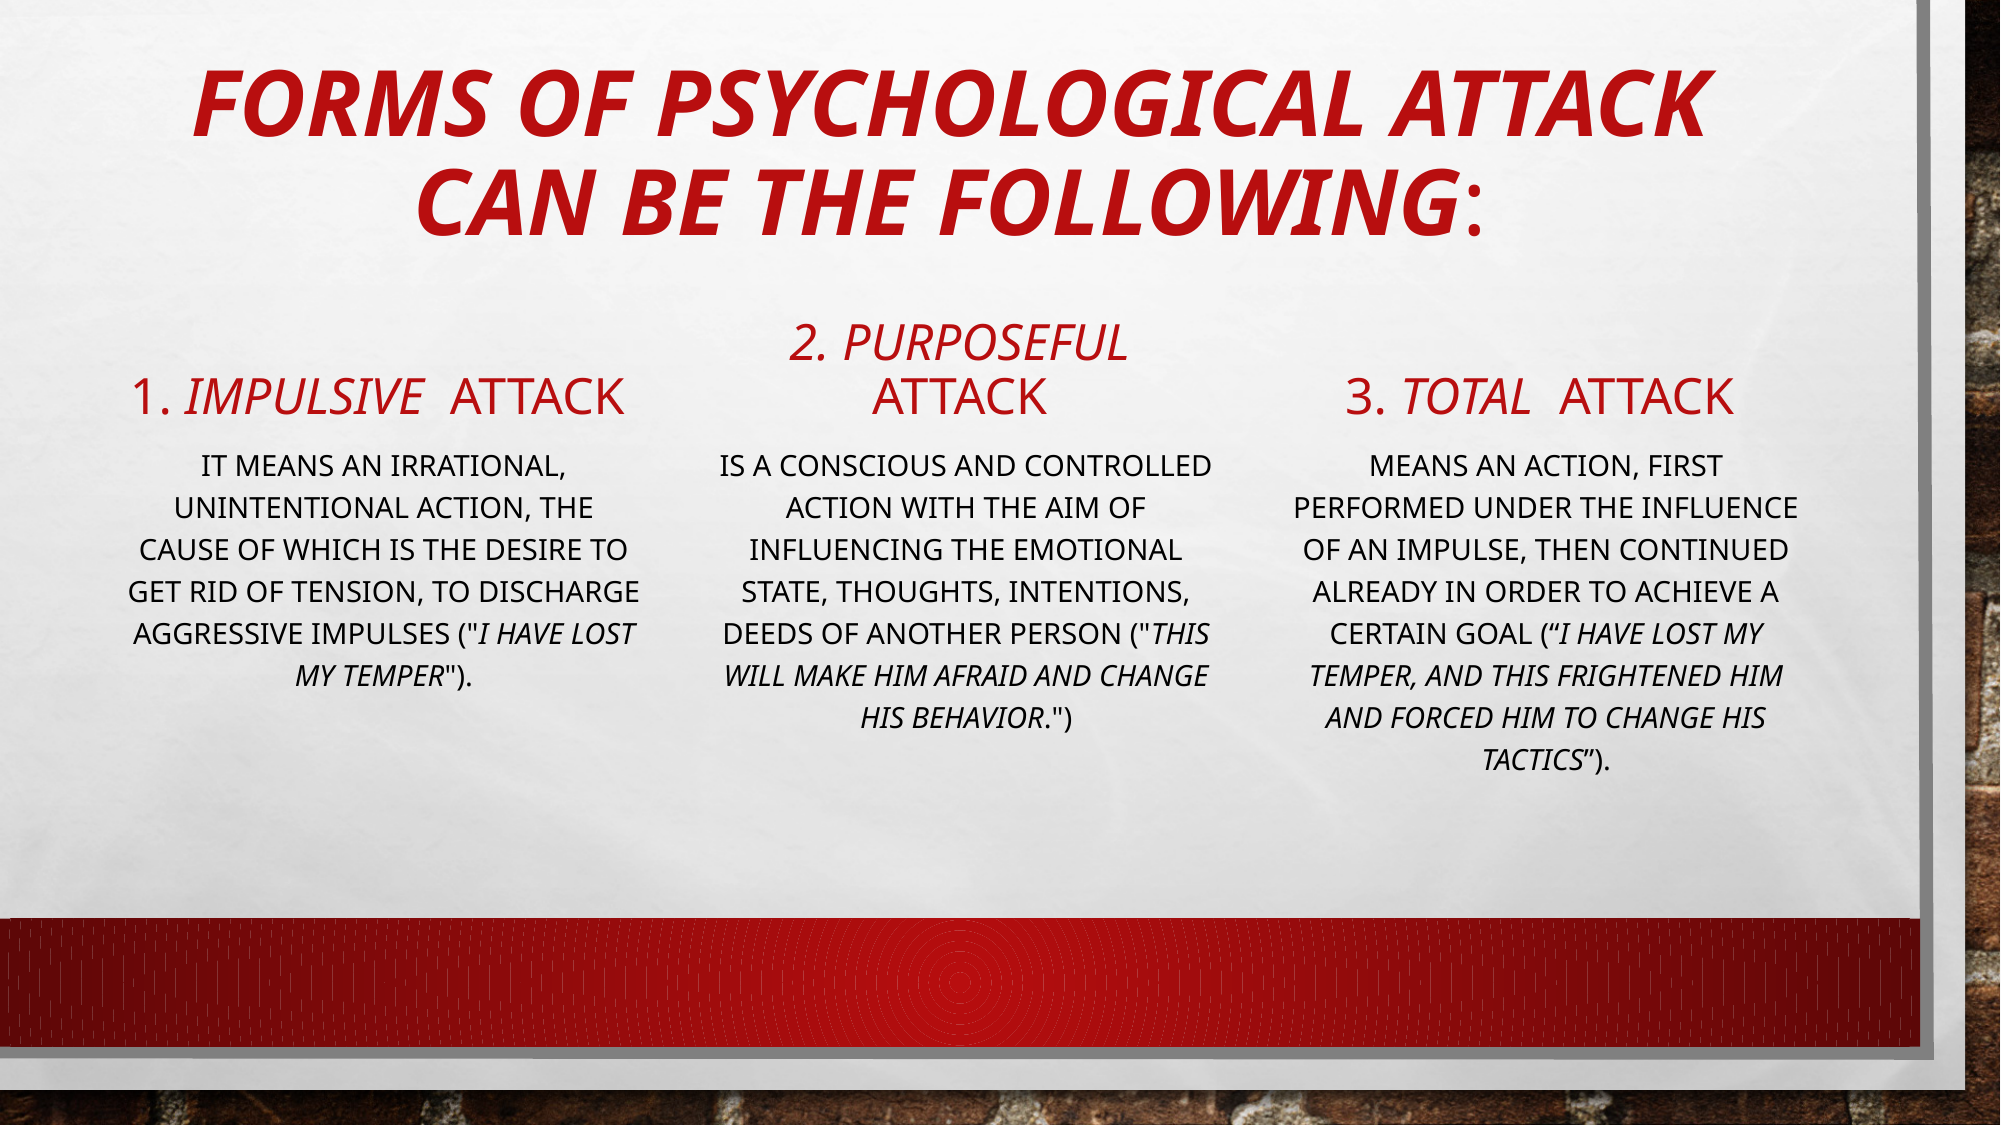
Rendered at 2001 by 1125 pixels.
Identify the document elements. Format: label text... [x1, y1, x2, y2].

list is a conscious and controlled action with the aim of influencing the emotional state, thoughts, intentions, deeds of another person ("This will make him afraid and change his behavior.") [694, 432, 1238, 882]
list means an action, first performed under the influence of an impulse, then continued already in order to achieve a certain goal (“I have lost my temper, and this frightened him and forced him to change his tactics”). [1274, 432, 1818, 882]
title Forms of psychological attack can be the following: [112, 11, 1789, 302]
list 1. Impulsive attack [112, 338, 656, 432]
list It means an irrational, unintentional action, the cause of which is the desire to get rid of tension, to discharge aggressive impulses ("I have lost my temper"). [112, 432, 656, 882]
list 2. Purposeful attack [694, 338, 1238, 432]
list 3. Total attack [1274, 338, 1818, 432]
picture [0, 0, 2000, 1125]
